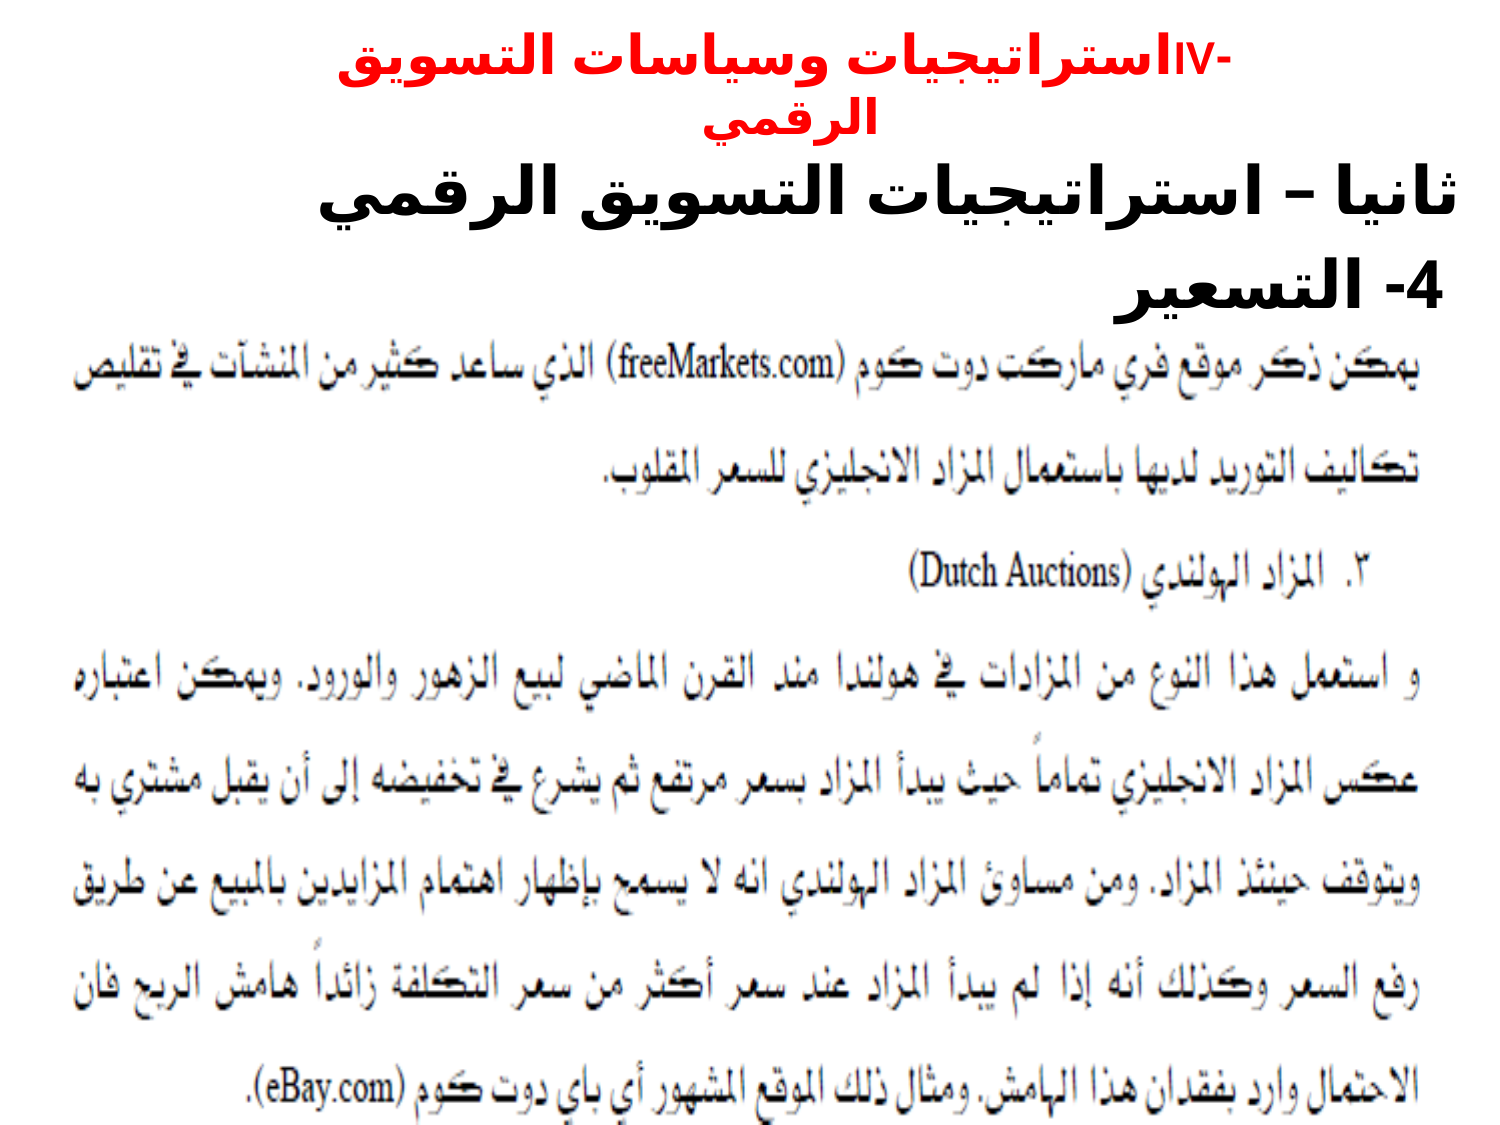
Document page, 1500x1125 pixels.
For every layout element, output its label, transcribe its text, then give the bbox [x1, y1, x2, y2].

picture [46, 327, 1430, 1125]
subtitle ثانيا – استراتيجيات التسويق الرقمي 4- التسعير [23, 140, 1477, 1114]
title -IVاستراتيجيات وسياسات التسويق الرقمي [257, 11, 1325, 140]
